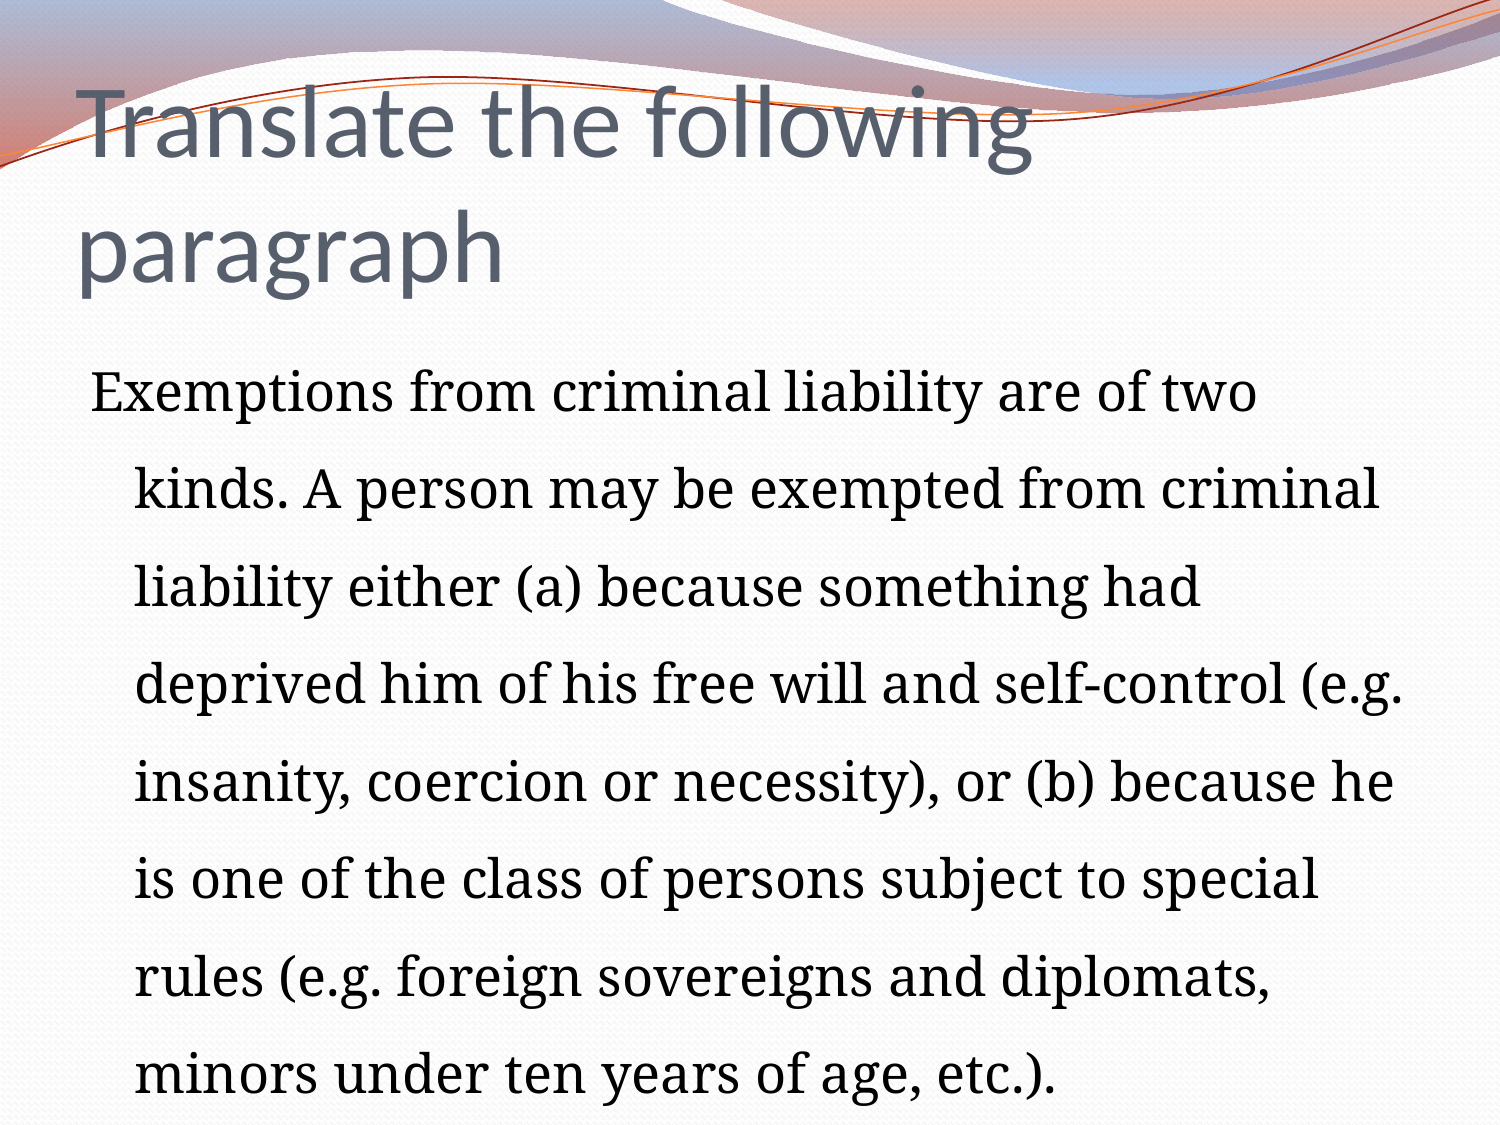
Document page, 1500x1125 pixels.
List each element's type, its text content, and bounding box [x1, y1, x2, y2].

list Exemptions from criminal liability are of two kinds. A person may be exempted from criminal liability either (a) because something had deprived him of his free will and self-control (e.g. insanity, coercion or necessity), or (b) because he is one of the class of persons subject to special rules (e.g. foreign sovereigns and diplomats, minors under ten years of age, etc.). [74, 317, 1426, 1038]
title Translate the following paragraph [74, 115, 1426, 304]
